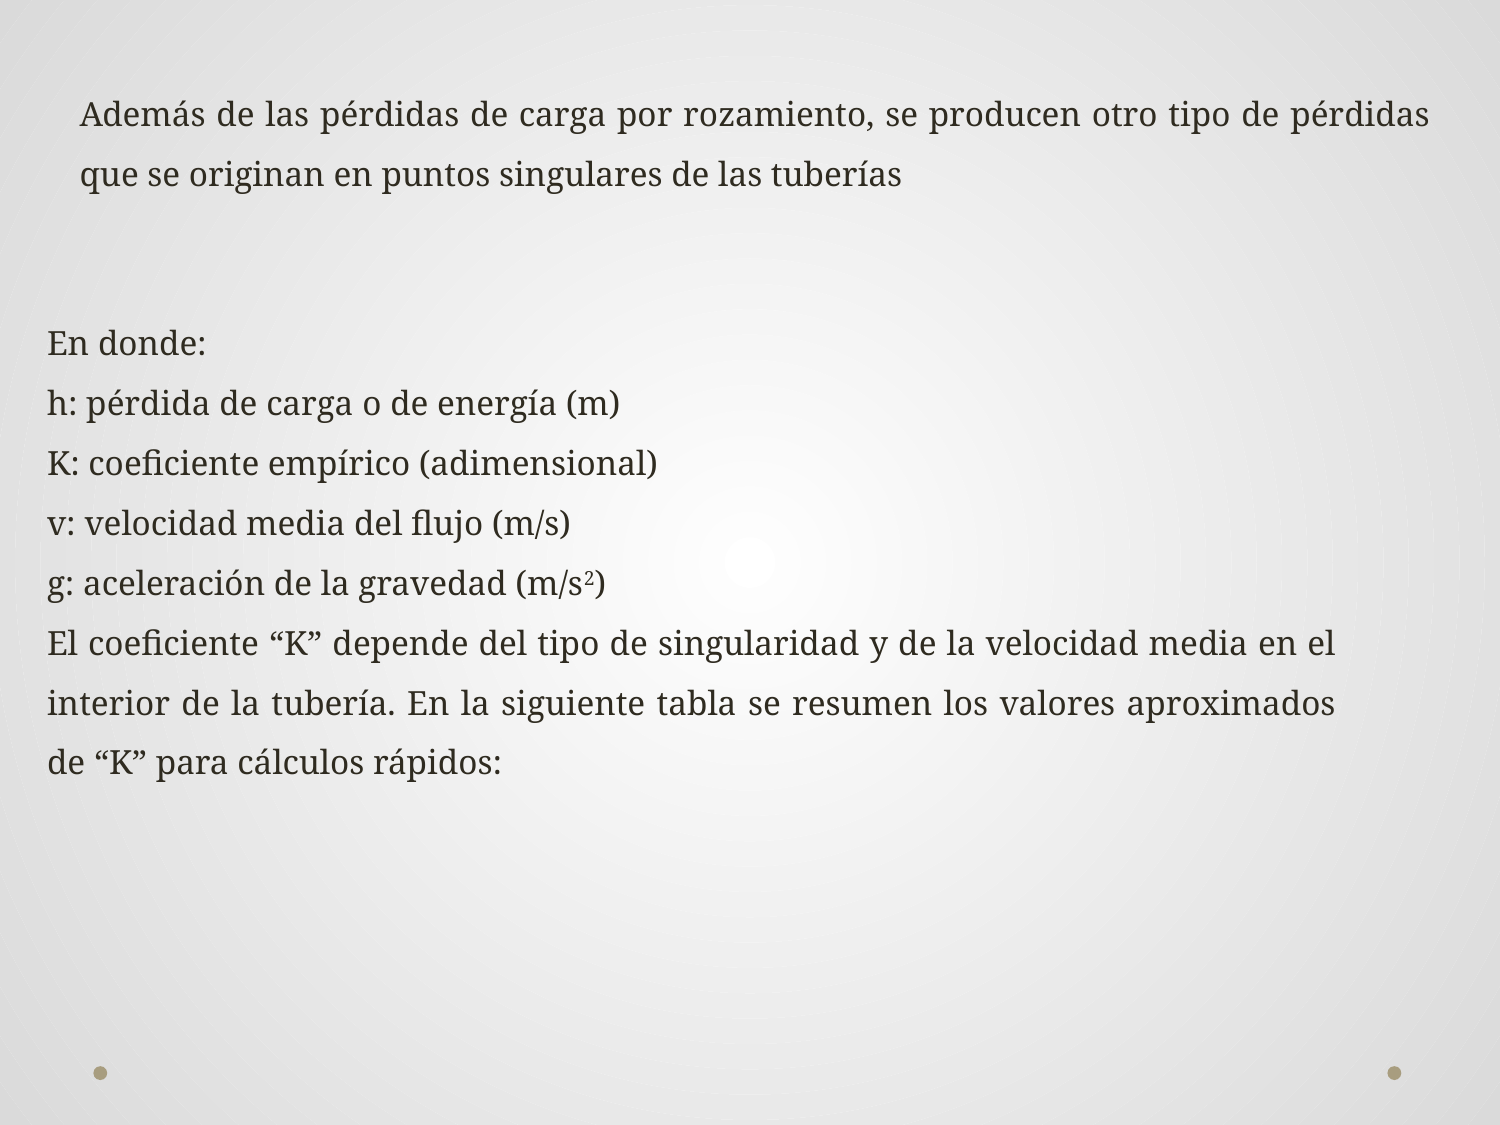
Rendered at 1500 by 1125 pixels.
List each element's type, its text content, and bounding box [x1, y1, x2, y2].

text_box Además de las pérdidas de carga por rozamiento, se producen otro tipo de pérdidas que se originan en puntos singulares de las tuberías [64, 66, 1447, 201]
